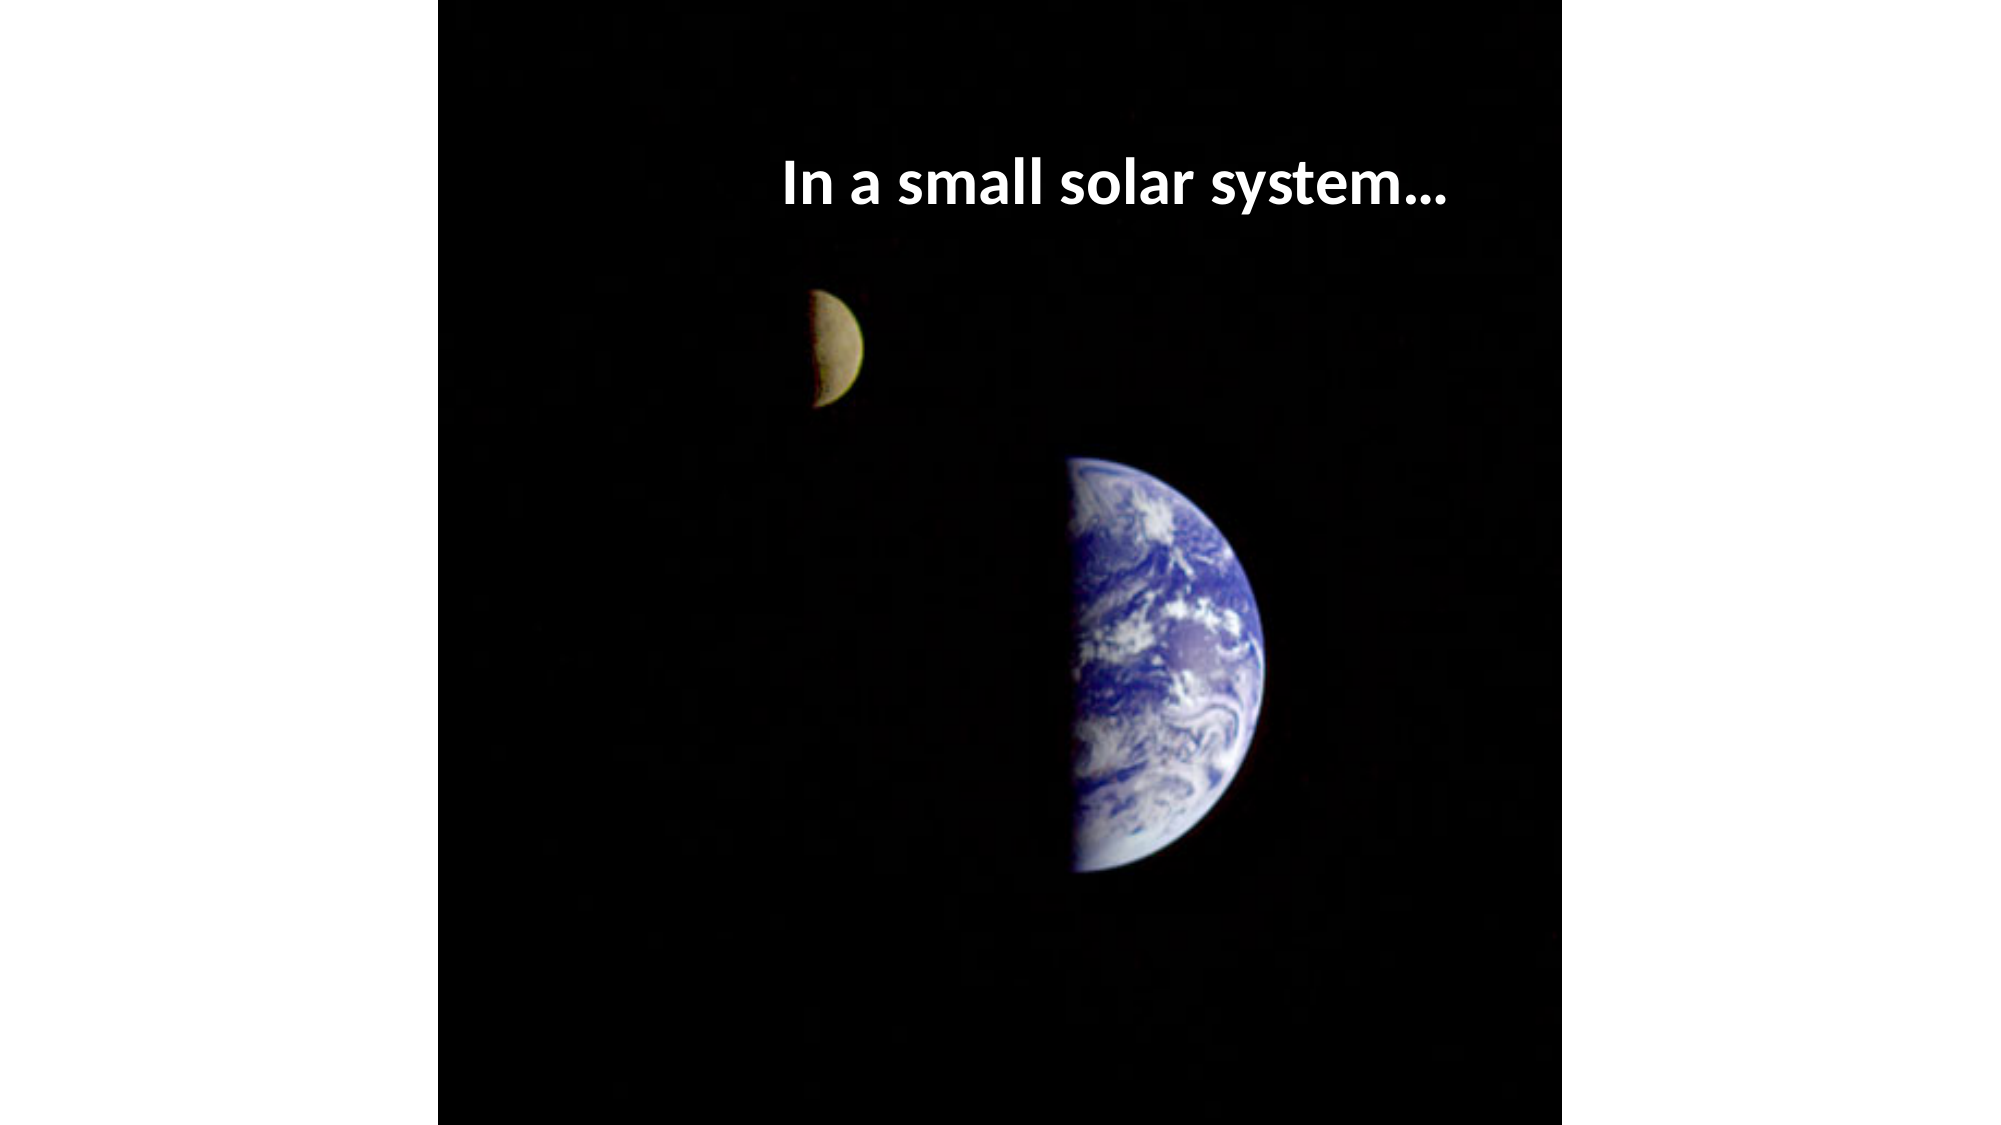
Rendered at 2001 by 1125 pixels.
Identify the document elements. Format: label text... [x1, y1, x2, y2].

text_box In a small solar system… [1565, 130, 1576, 226]
picture [438, 0, 1562, 1125]
